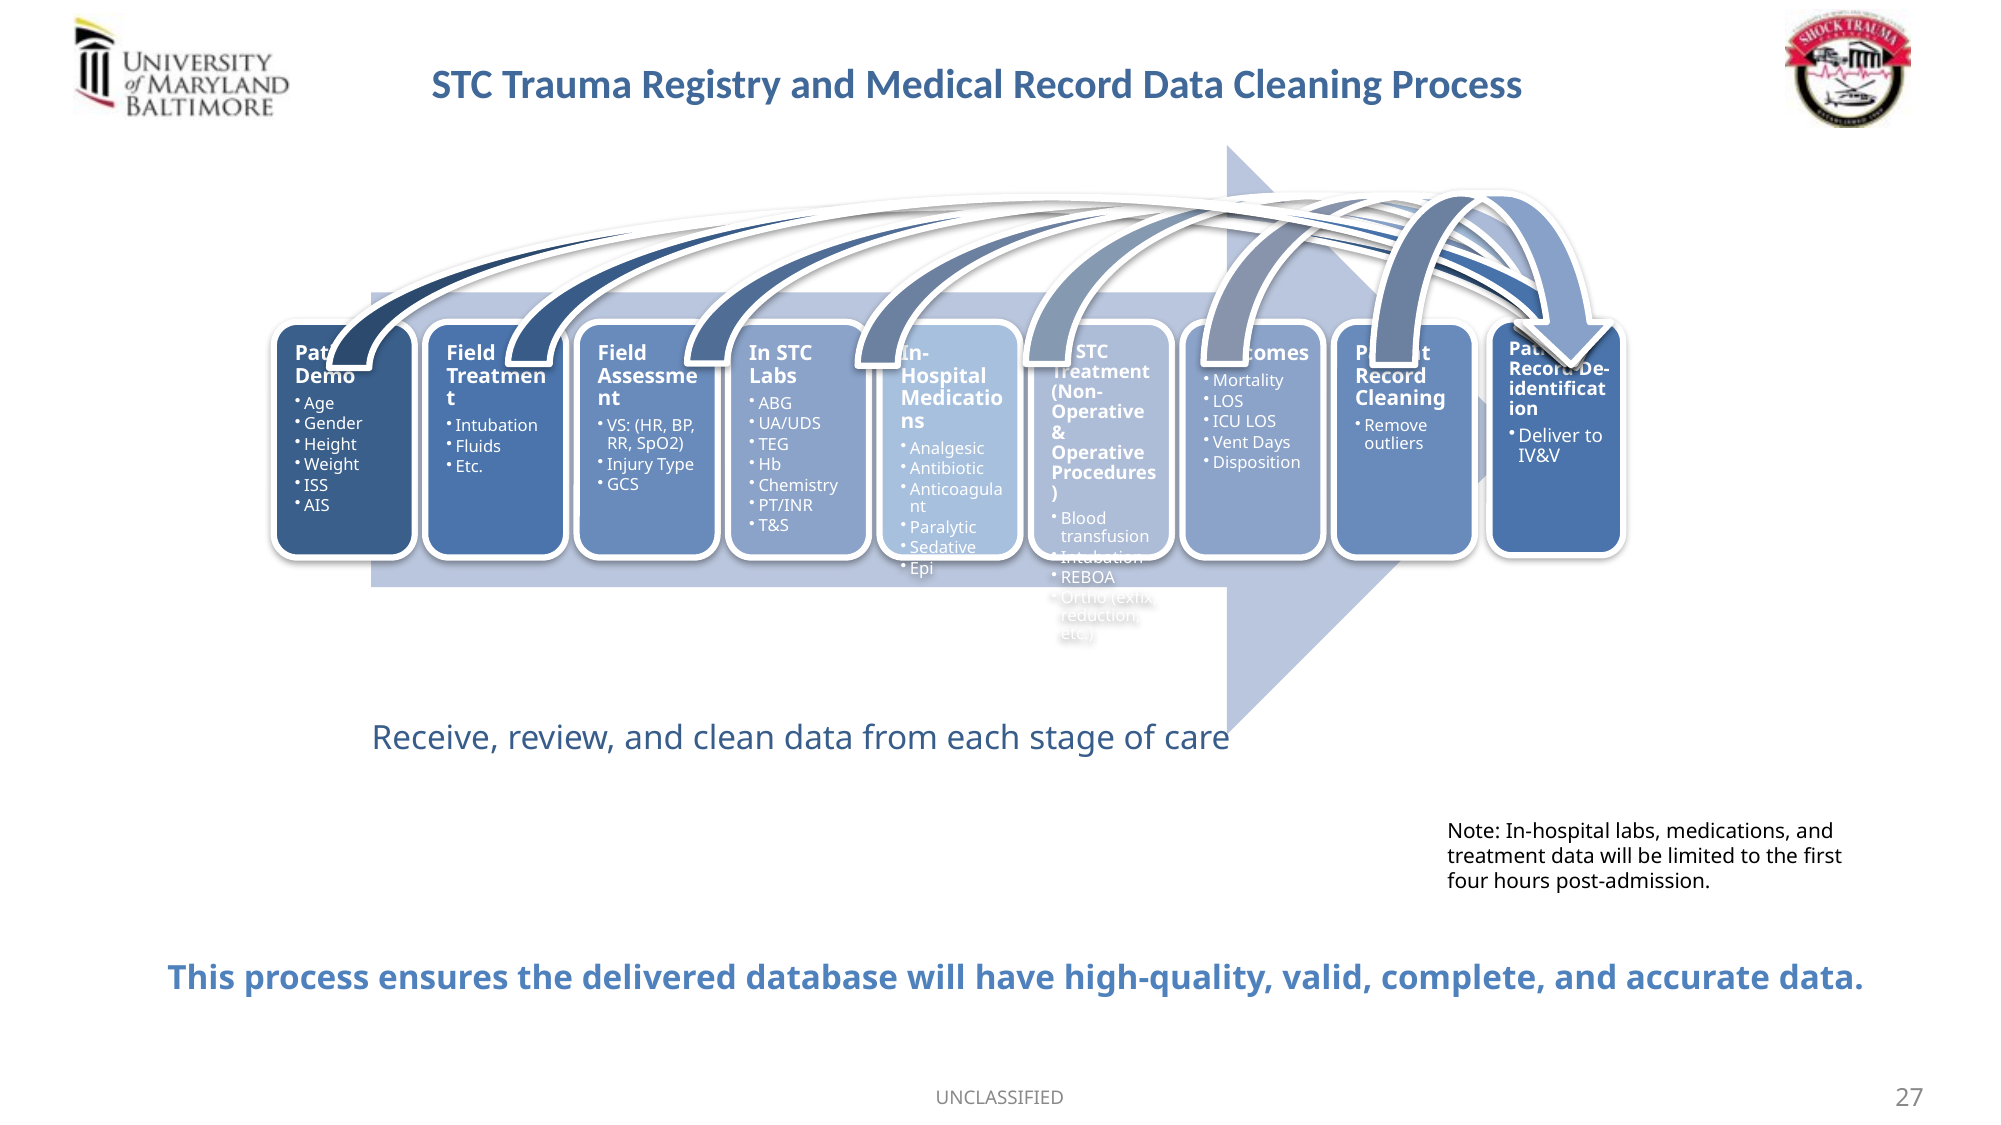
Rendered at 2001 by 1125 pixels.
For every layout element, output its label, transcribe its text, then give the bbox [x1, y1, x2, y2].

text_box This process ensures the delivered database will have high-quality, valid, complete, and accurate data. [112, 949, 1922, 1004]
picture [73, 13, 290, 120]
text_box Note: In-hospital labs, medications, and treatment data will be limited to the first four hours post-admission. [1829, 810, 1861, 901]
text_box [269, 49, 1826, 904]
footer UNCLASSIFIED [291, 1074, 1709, 1124]
picture [1785, 9, 1911, 128]
slide_number 27 [1772, 1074, 1939, 1123]
